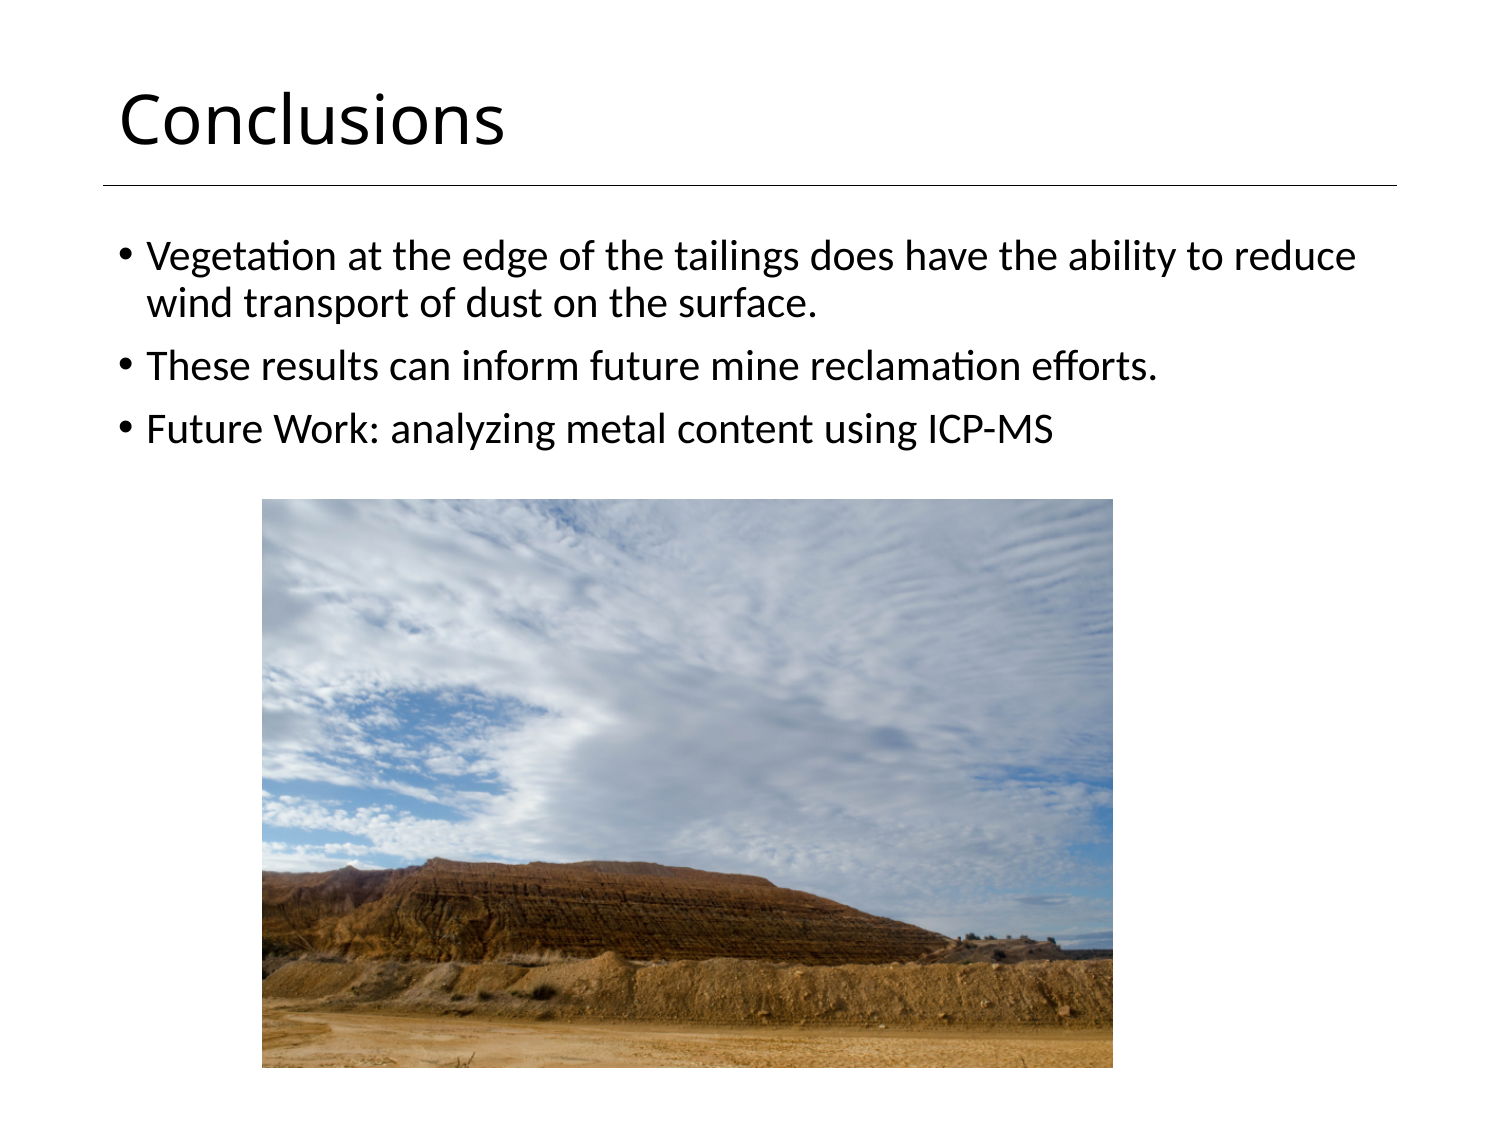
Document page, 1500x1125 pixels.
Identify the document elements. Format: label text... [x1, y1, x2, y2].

title Conclusions [103, 59, 1397, 186]
list Vegetation at the edge of the tailings does have the ability to reduce wind transport of dust on the surface. These results can inform future mine reclamation efforts. Future Work: analyzing metal content using ICP-MS [103, 224, 1397, 1014]
picture [262, 499, 1113, 1068]
